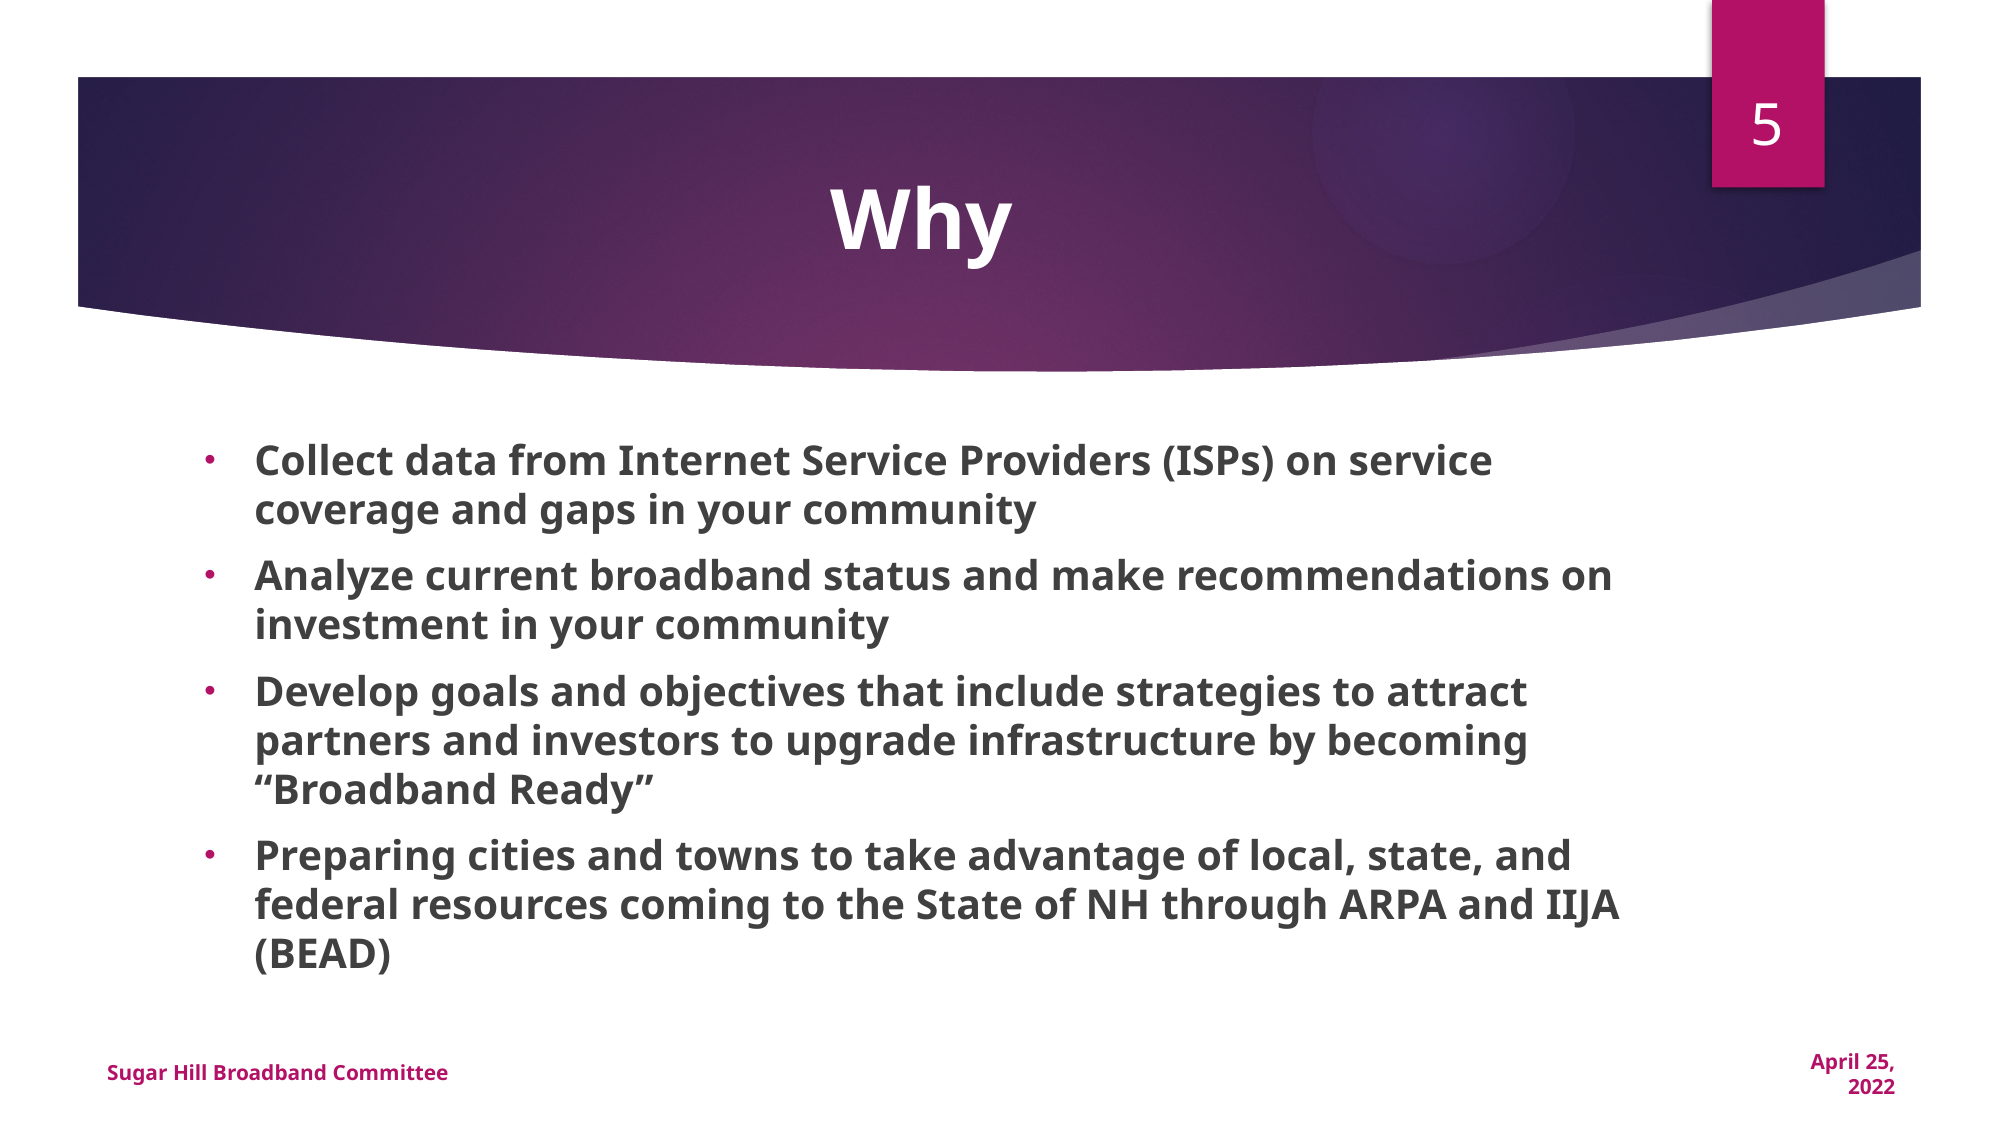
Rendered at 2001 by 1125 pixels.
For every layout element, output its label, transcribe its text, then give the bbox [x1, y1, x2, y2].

slide_number 5 [1698, 48, 1836, 175]
title Why [189, 116, 1655, 316]
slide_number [1747, 1048, 1911, 1099]
list Collect data from Internet Service Providers (ISPs) on service coverage and gaps in your community Analyze current broadband status and make recommendations on investment in your community Develop goals and objectives that include strategies to attract partners and investors to upgrade infrastructure by becoming “Broadband Ready” Preparing cities and towns to take advantage of local, state, and federal resources coming to the State of NH through ARPA and IIJA (BEAD) [189, 427, 1638, 988]
footer Sugar Hill Broadband Committee [92, 1048, 726, 1099]
